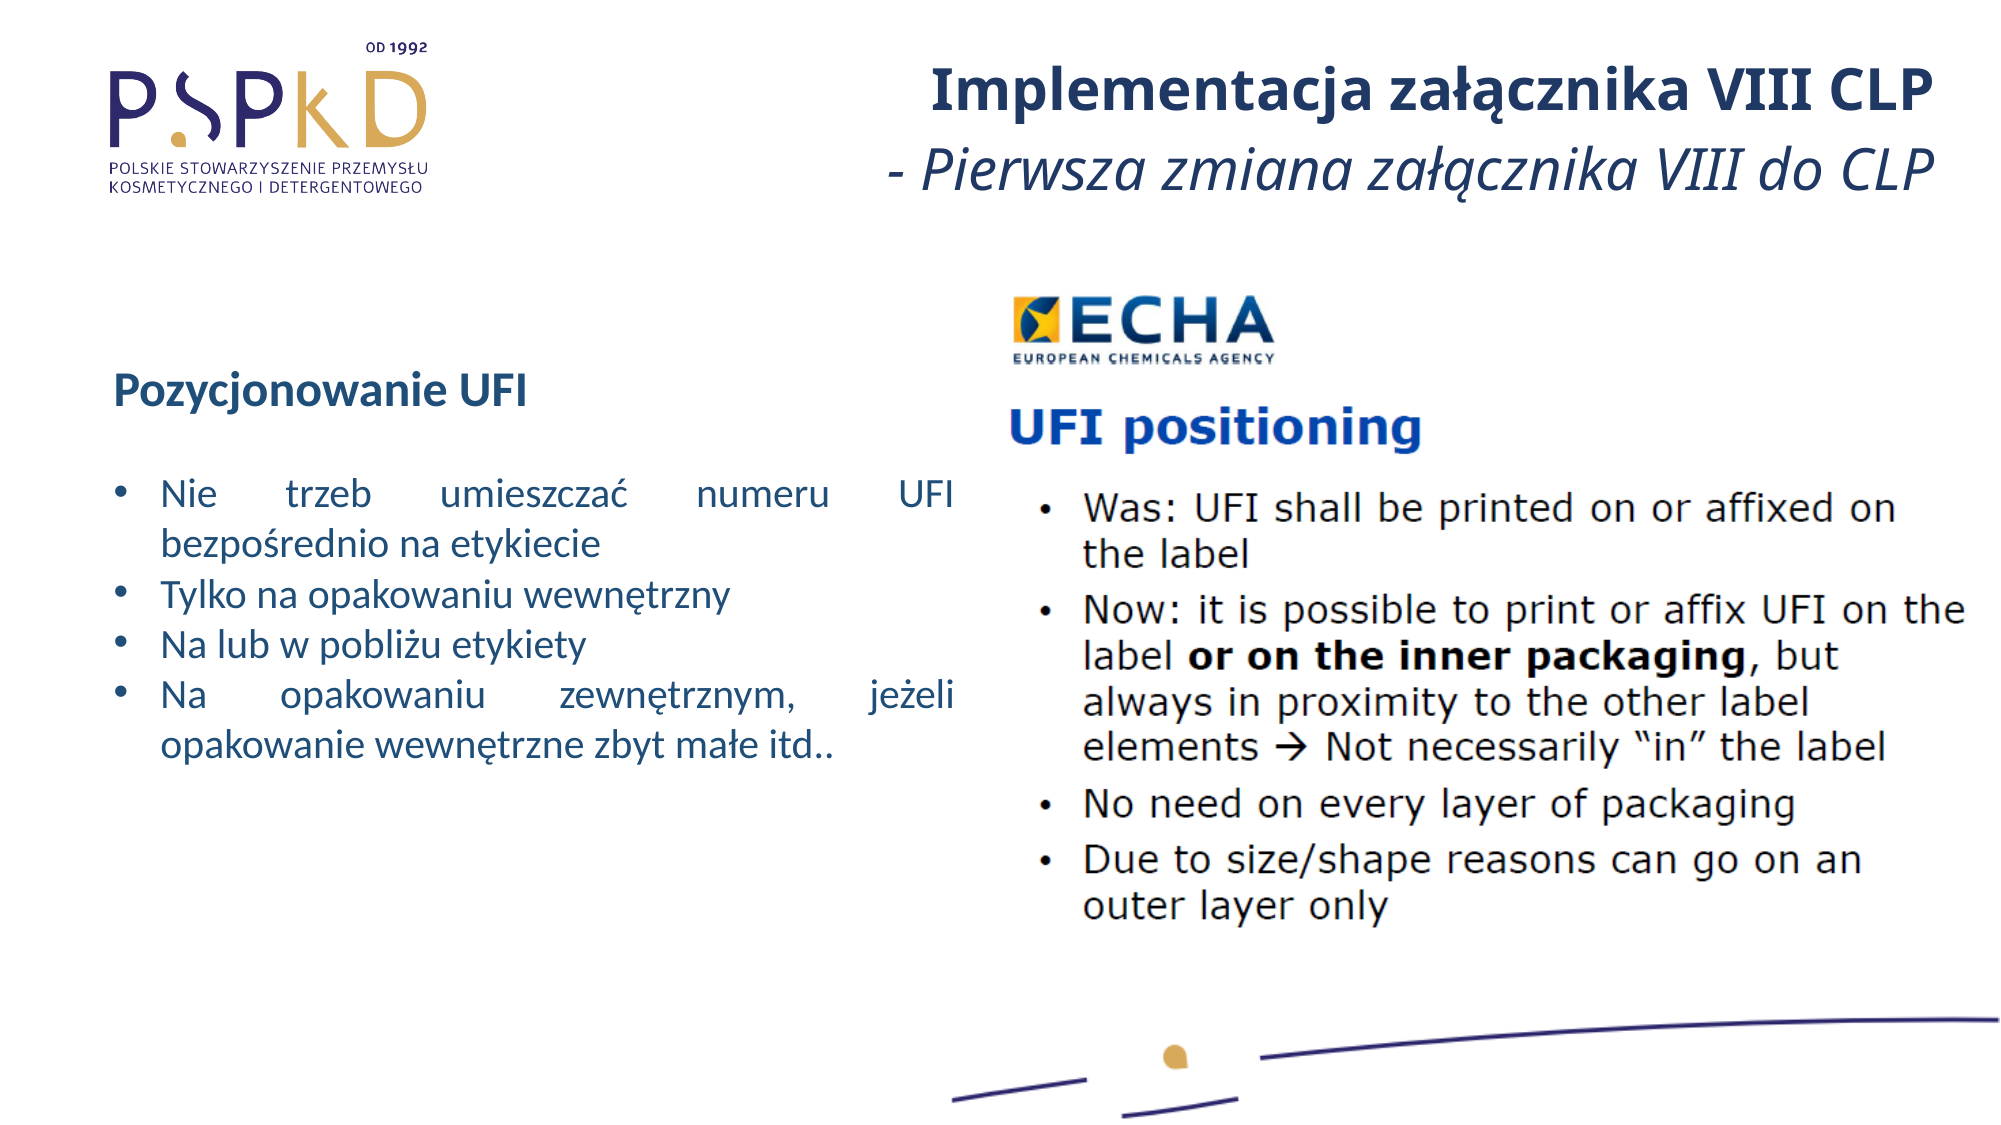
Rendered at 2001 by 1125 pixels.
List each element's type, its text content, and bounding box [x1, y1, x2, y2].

picture [110, 42, 427, 193]
picture [969, 275, 1982, 941]
text_box Implementacja załącznika VIII CLP - Pierwsza zmiana załącznika VIII do CLP [769, 69, 1951, 176]
picture [951, 1009, 2000, 1125]
text_box Pozycjonowanie UFI Nie trzeb umieszczać numeru UFI bezpośrednio na etykiecie Tylko na opakowaniu wewnętrzny Na lub w pobliżu etykiety Na opakowaniu zewnętrznym, jeżeli opakowanie wewnętrzne zbyt małe itd.. [98, 348, 969, 924]
